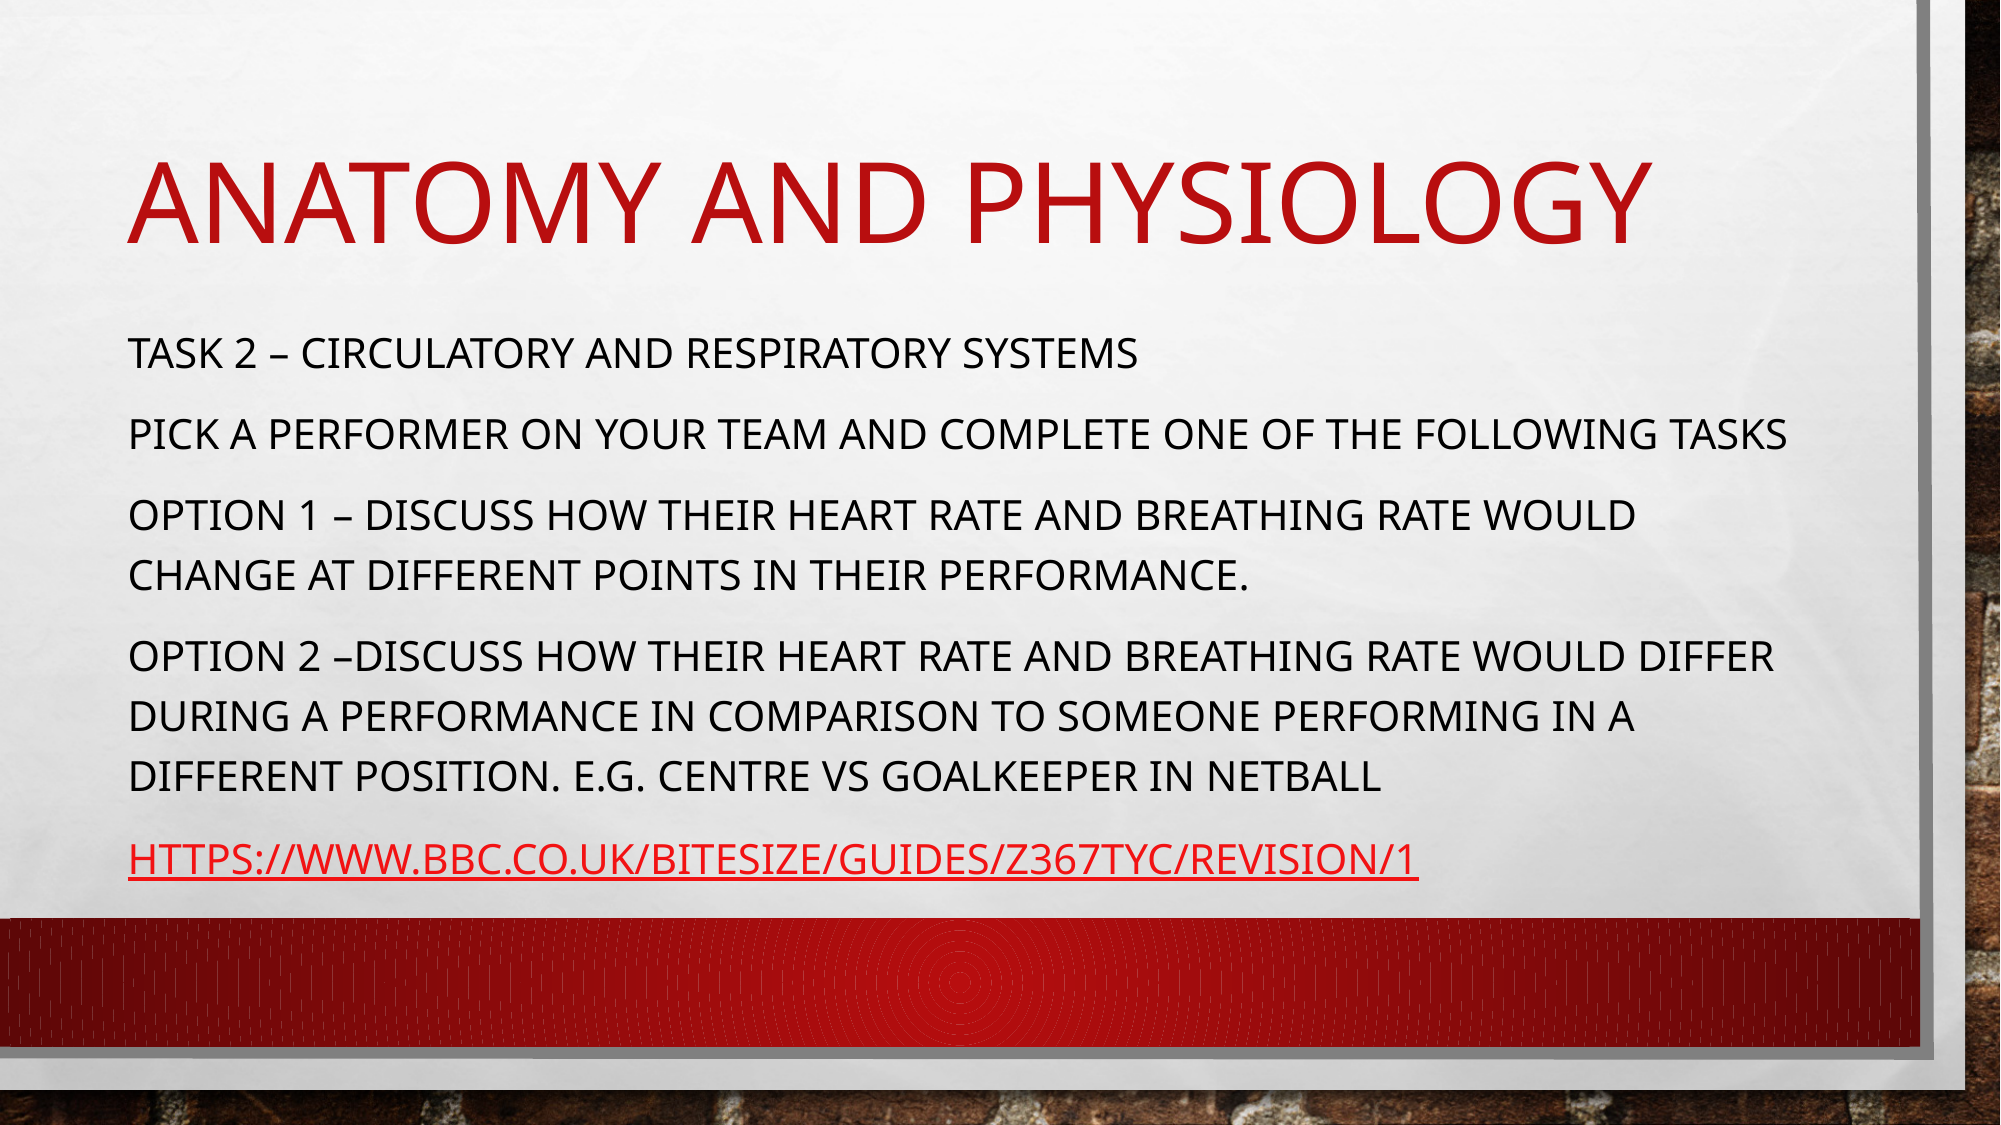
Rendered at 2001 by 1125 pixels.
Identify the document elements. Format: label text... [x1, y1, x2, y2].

title Anatomy and physiology [112, 112, 1818, 302]
list task 2 – CIRCULATORY AND RESPIRATORY SYSTEMS PICK A PERFORMER ON YOUR TEAM AND COMPLETE ONE OF THE FOLLOWING TASKS OPTION 1 – DISCUSS HOW THEIR HEART RATE AND BREATHING RATE WOULD CHANGE AT DIFFERENT POINTS IN THEIR PERFORMANCE. OPTION 2 –DISCUSS HOW THEIR HEART RATE AND BREATHING RATE WOULD DIFFER DURING A PERFORMANCE IN COMPARISON TO SOMEONE PERFORMING IN A DIFFERENT POSITION. E.G. CENTRE VS GOALKEEPER IN NETBALL https://www.bbc.co.uk/bitesize/guides/z367tyc/revision/1 [112, 309, 1818, 915]
picture [0, 0, 2000, 1125]
